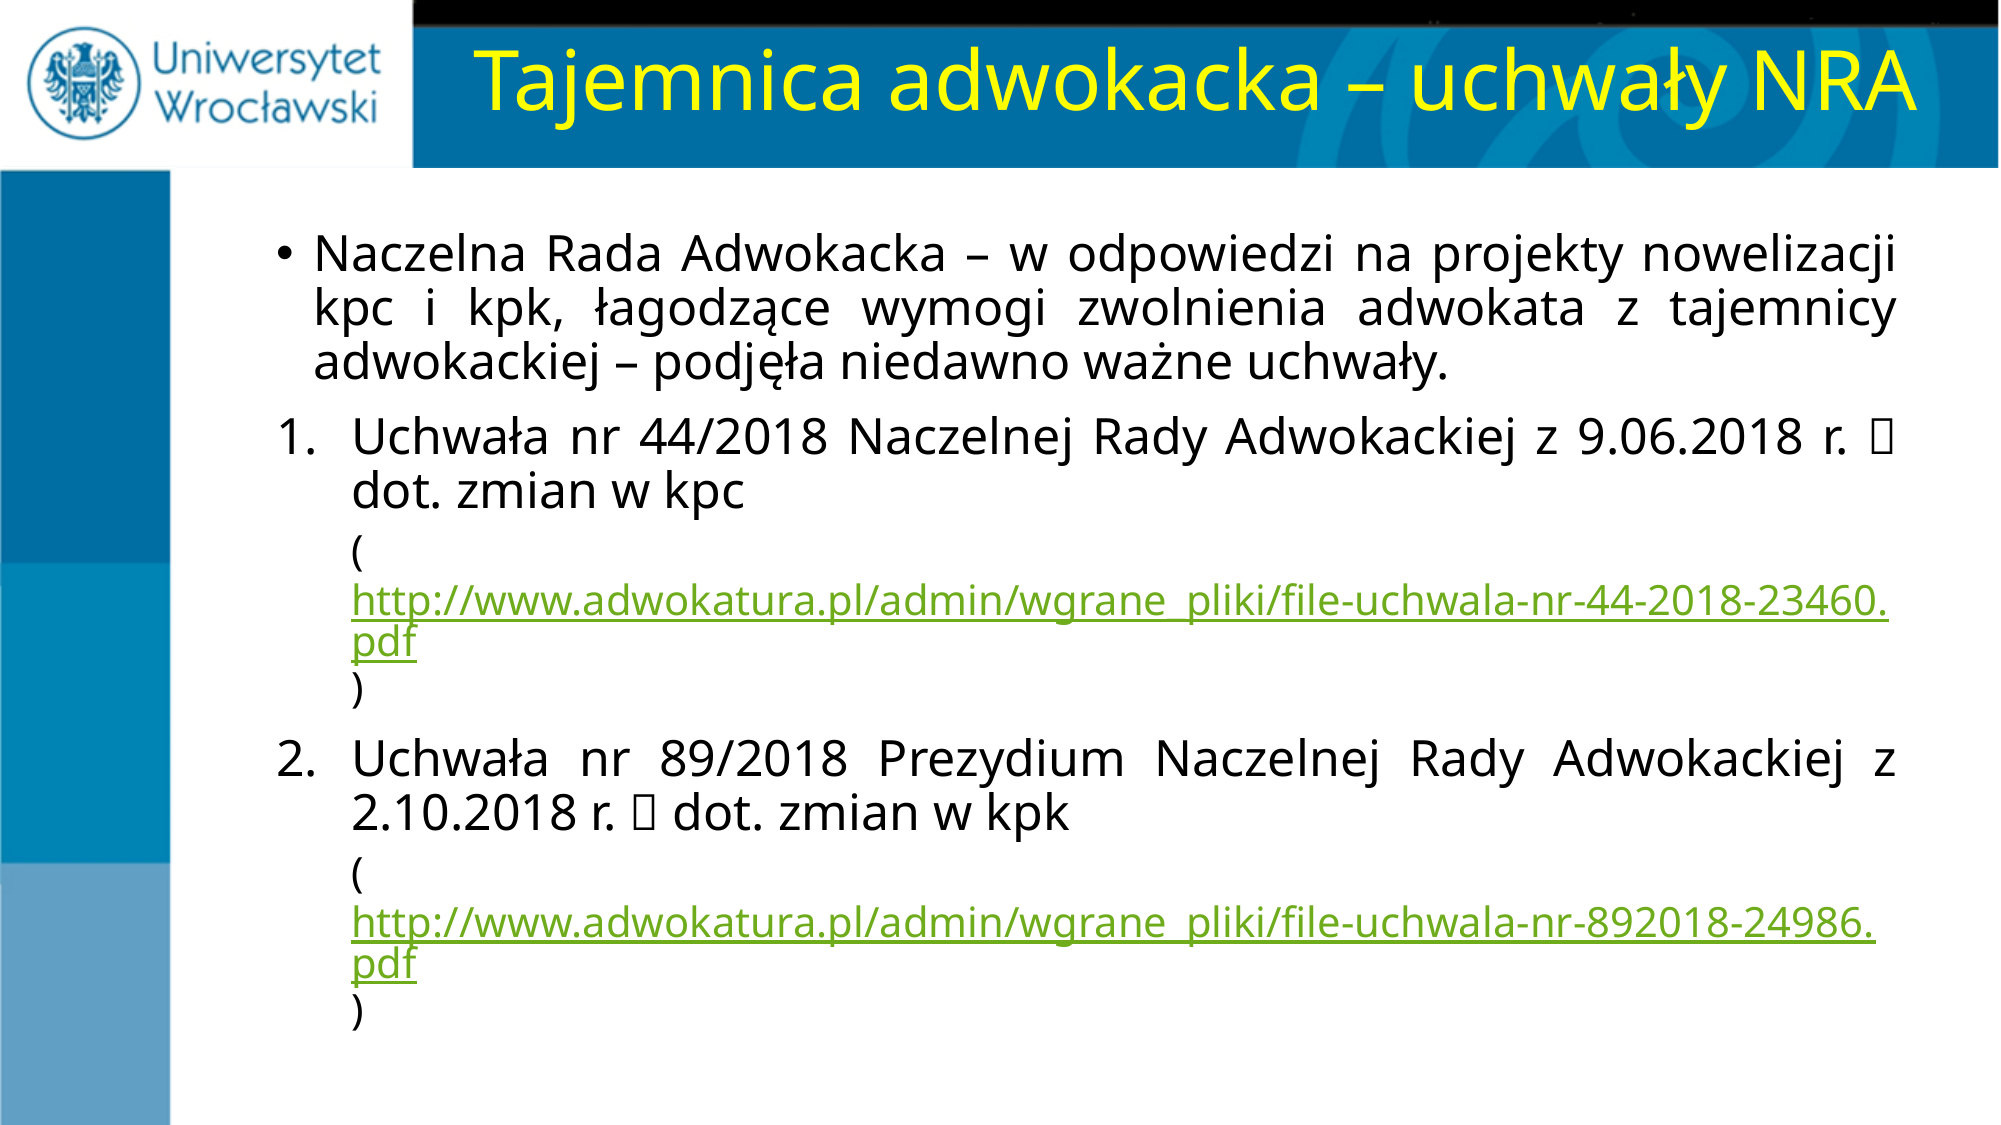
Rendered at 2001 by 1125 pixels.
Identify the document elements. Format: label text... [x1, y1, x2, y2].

list Naczelna Rada Adwokacka – w odpowiedzi na projekty nowelizacji kpc i kpk, łagodzące wymogi zwolnienia adwokata z tajemnicy adwokackiej – podjęła niedawno ważne uchwały. Uchwała nr 44/2018 Naczelnej Rady Adwokackiej z 9.06.2018 r.  dot. zmian w kpc (http://www.adwokatura.pl/admin/wgrane_pliki/file-uchwala-nr-44-2018-23460.pdf) Uchwała nr 89/2018 Prezydium Naczelnej Rady Adwokackiej z 2.10.2018 r.  dot. zmian w kpk (http://www.adwokatura.pl/admin/wgrane_pliki/file-uchwala-nr-892018-24986.pdf) [260, 220, 1913, 1085]
picture [0, 0, 414, 1125]
title Tajemnica adwokacka – uchwały NRA [414, 0, 2000, 168]
